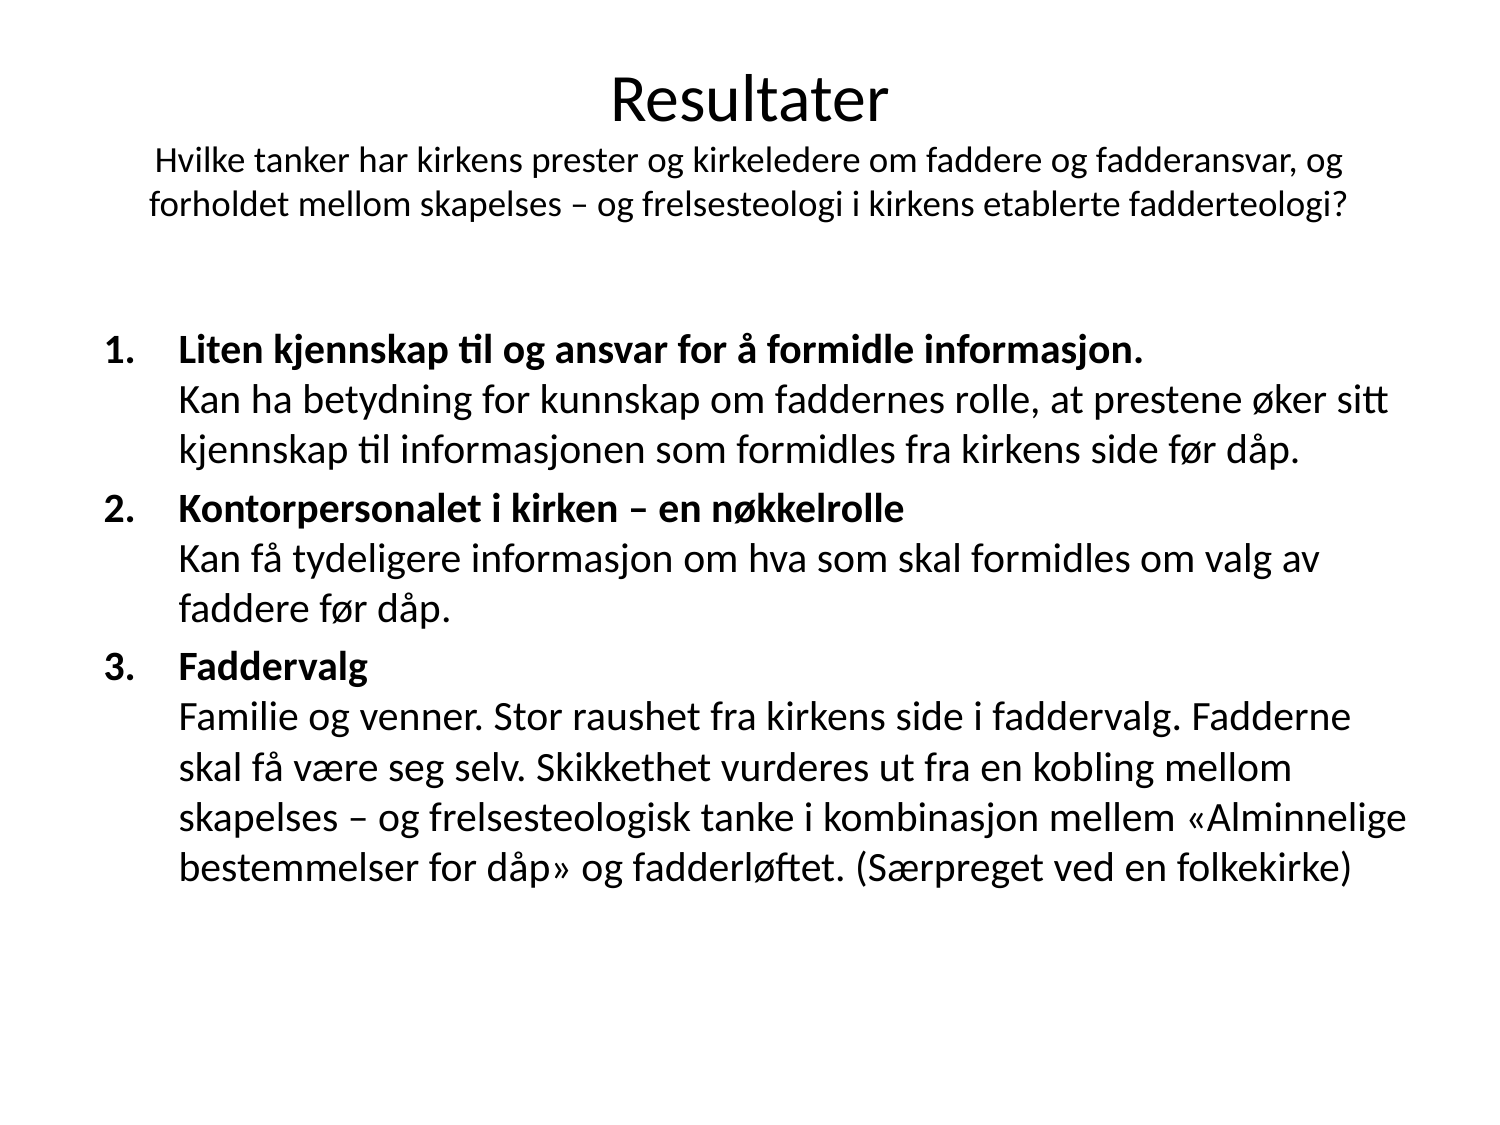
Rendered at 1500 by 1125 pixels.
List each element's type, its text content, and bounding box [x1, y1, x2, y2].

title Resultater Hvilke tanker har kirkens prester og kirkeledere om faddere og fadderansvar, og forholdet mellom skapelses – og frelsesteologi i kirkens etablerte fadderteologi? [75, 45, 1425, 233]
list Liten kjennskap til og ansvar for å formidle informasjon. Kan ha betydning for kunnskap om faddernes rolle, at prestene øker sitt kjennskap til informasjonen som formidles fra kirkens side før dåp. Kontorpersonalet i kirken – en nøkkelrolle Kan få tydeligere informasjon om hva som skal formidles om valg av faddere før dåp. Faddervalg Familie og venner. Stor raushet fra kirkens side i faddervalg. Fadderne skal få være seg selv. Skikkethet vurderes ut fra en kobling mellom skapelses – og frelsesteologisk tanke i kombinasjon mellem «Alminnelige bestemmelser for dåp» og fadderløftet. (Særpreget ved en folkekirke) [88, 314, 1439, 1057]
